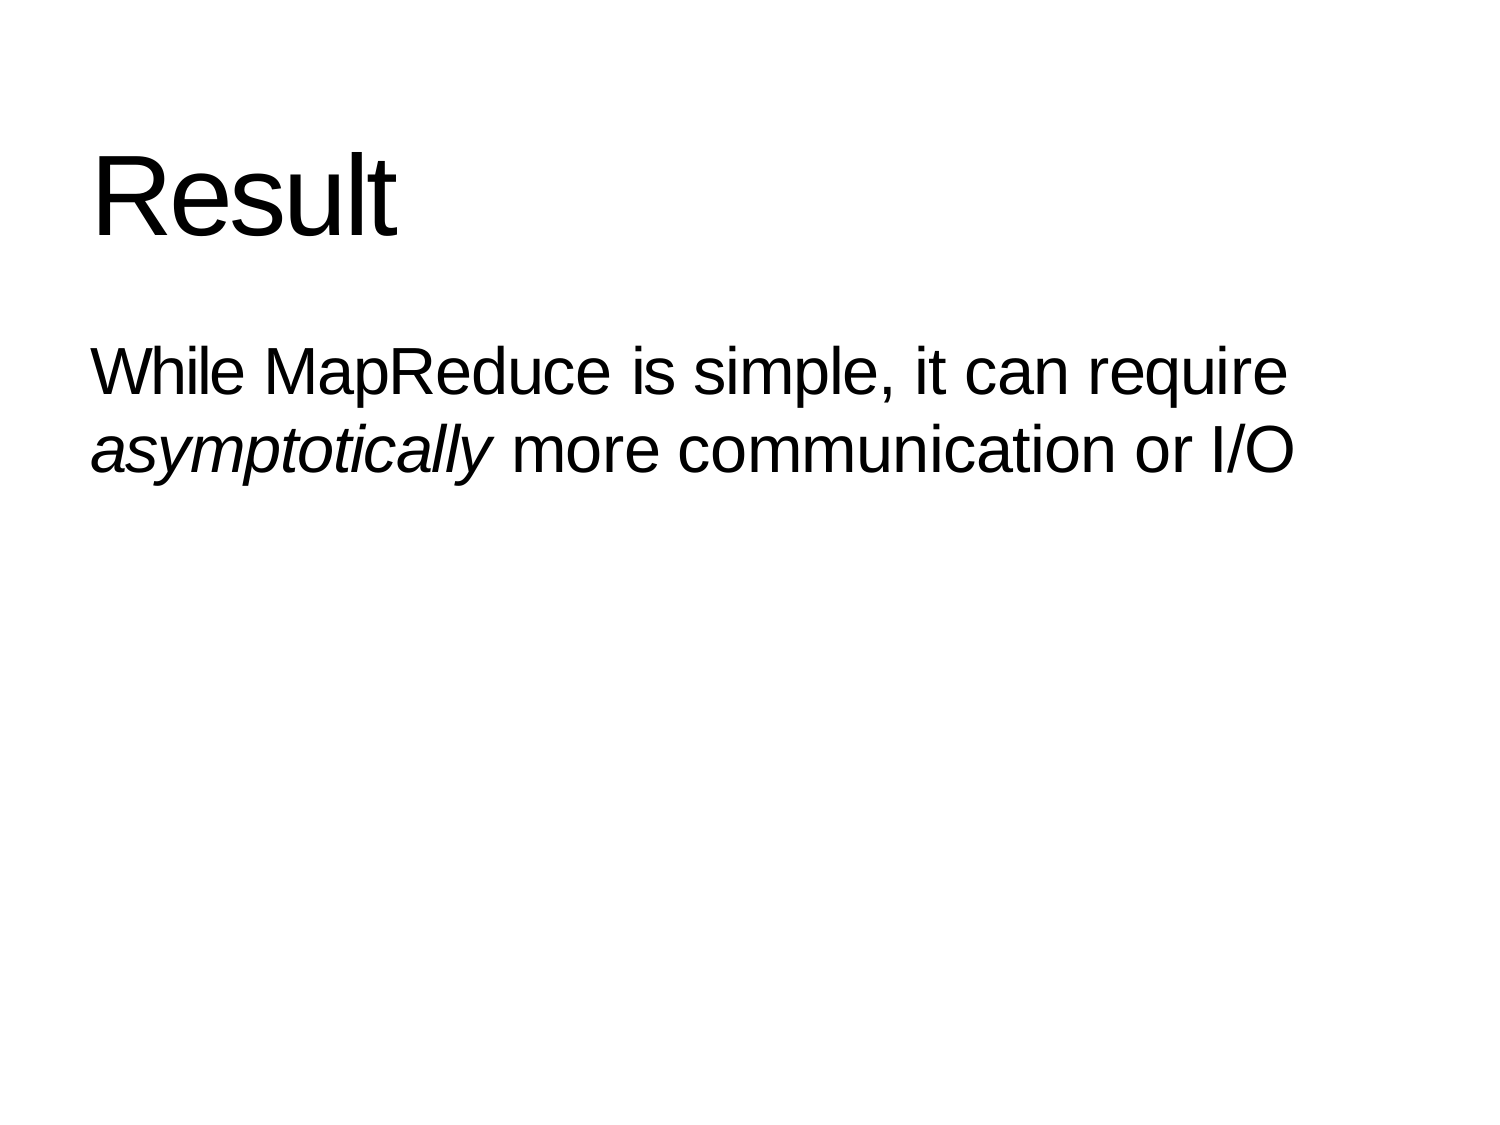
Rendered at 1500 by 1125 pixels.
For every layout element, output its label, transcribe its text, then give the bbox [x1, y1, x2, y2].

text_box While MapReduce is simple, it can require asymptotically more communication or I/O [87, 327, 1304, 486]
title Result [87, 123, 1413, 351]
